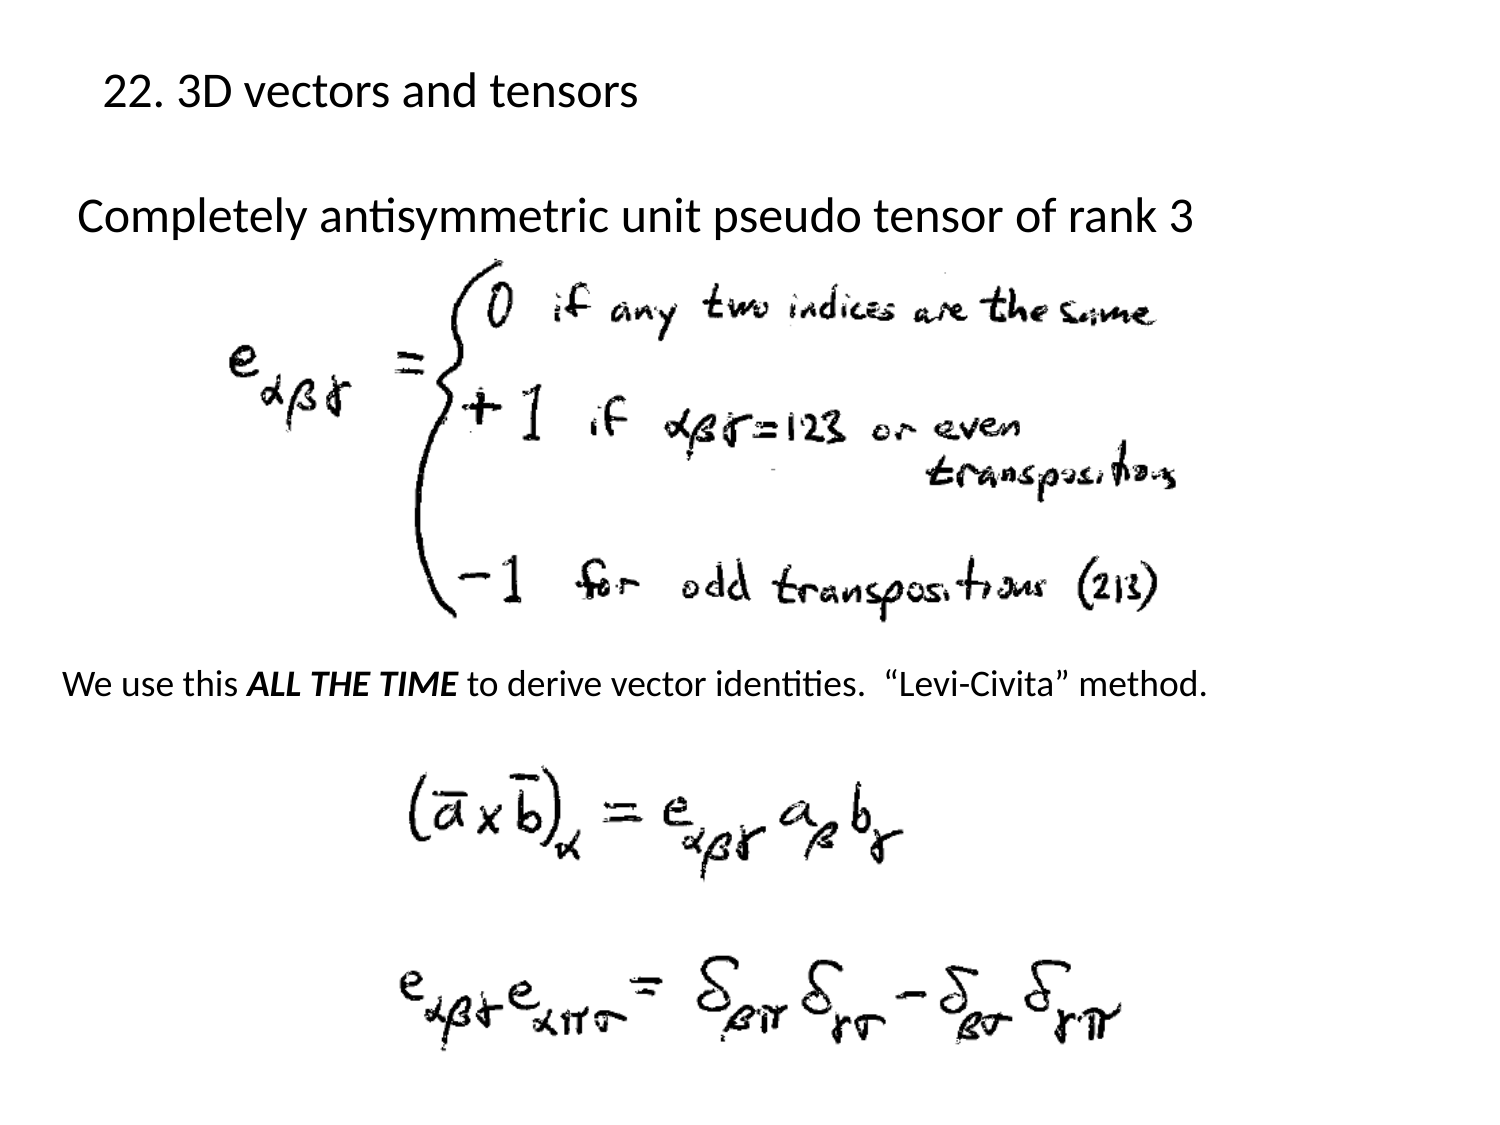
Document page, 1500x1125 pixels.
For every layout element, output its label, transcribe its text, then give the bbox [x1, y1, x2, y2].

picture [199, 224, 1188, 633]
picture [387, 754, 1140, 1069]
text_box 22. 3D vectors and tensors [87, 49, 838, 125]
text_box We use this ALL THE TIME to derive vector identities. “Levi-Civita” method. [47, 651, 1360, 712]
text_box Completely antisymmetric unit pseudo tensor of rank 3 [62, 174, 1363, 250]
